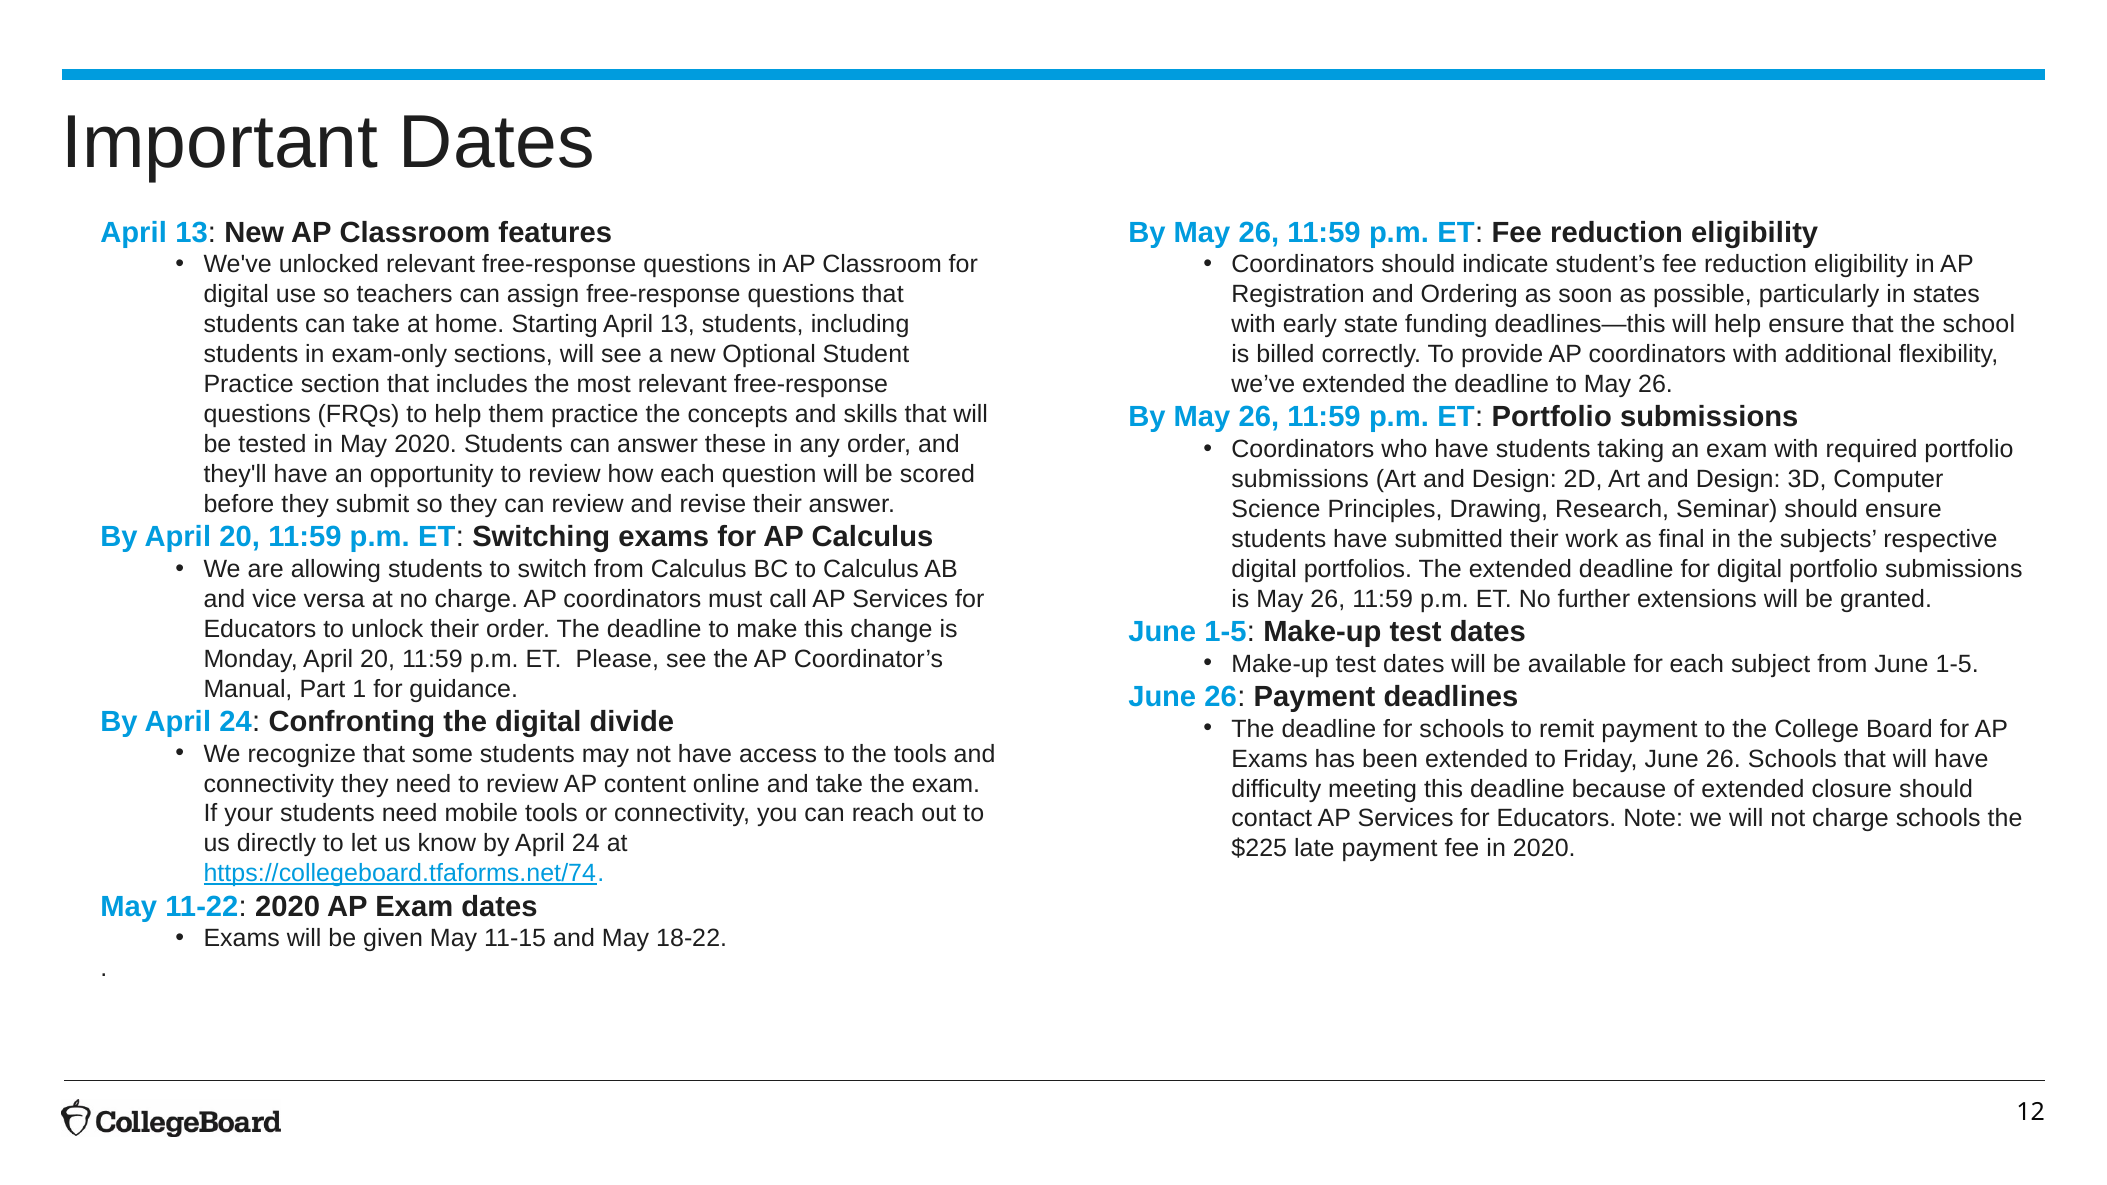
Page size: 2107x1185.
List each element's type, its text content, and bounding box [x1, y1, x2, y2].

text_box April 13: New AP Classroom features We've unlocked relevant free-response questions in AP Classroom for digital use so teachers can assign free-response questions that students can take at home. Starting April 13, students, including students in exam-only sections, will see a new Optional Student Practice section that includes the most relevant free-response questions (FRQs) to help them practice the concepts and skills that will be tested in May 2020. Students can answer these in any order, and they'll have an opportunity to review how each question will be scored before they submit so they can review and revise their answer. By April 20, 11:59 p.m. ET: Switching exams for AP Calculus We are allowing students to switch from Calculus BC to Calculus AB and vice versa at no charge. AP coordinators must call AP Services for Educators to unlock their order. The deadline to make this change is Monday, April 20, 11:59 p.m. ET. Please, see the AP Coordinator’s Manual, Part 1 for guidance. By April 24: Confronting the digital divide We recognize that some students may not have access to the tools and connectivity they need to review AP content online and take the exam. If your students need mobile tools or connectivity, you can reach out to us directly to let us know by April 24 at https://collegeboard.tfaforms.net/74. May 11-22: 2020 AP Exam dates Exams will be given May 11-15 and May 18-22. . [85, 205, 1018, 989]
text_box By May 26, 11:59 p.m. ET: Fee reduction eligibility Coordinators should indicate student’s fee reduction eligibility in AP Registration and Ordering as soon as possible, particularly in states with early state funding deadlines—this will help ensure that the school is billed correctly. To provide AP coordinators with additional flexibility, we’ve extended the deadline to May 26. By May 26, 11:59 p.m. ET: Portfolio submissions Coordinators who have students taking an exam with required portfolio submissions (Art and Design: 2D, Art and Design: 3D, Computer Science Principles, Drawing, Research, Seminar) should ensure students have submitted their work as final in the subjects’ respective digital portfolios. The extended deadline for digital portfolio submissions is May 26, 11:59 p.m. ET. No further extensions will be granted. June 1-5: Make-up test dates Make-up test dates will be available for each subject from June 1-5. June 26: Payment deadlines The deadline for schools to remit payment to the College Board for AP Exams has been extended to Friday, June 26. Schools that will have difficulty meeting this deadline because of extended closure should contact AP Services for Educators. Note: we will not charge schools the $225 late payment fee in 2020. [1113, 205, 2046, 870]
title Important Dates [61, 92, 2042, 165]
picture [61, 1099, 281, 1137]
